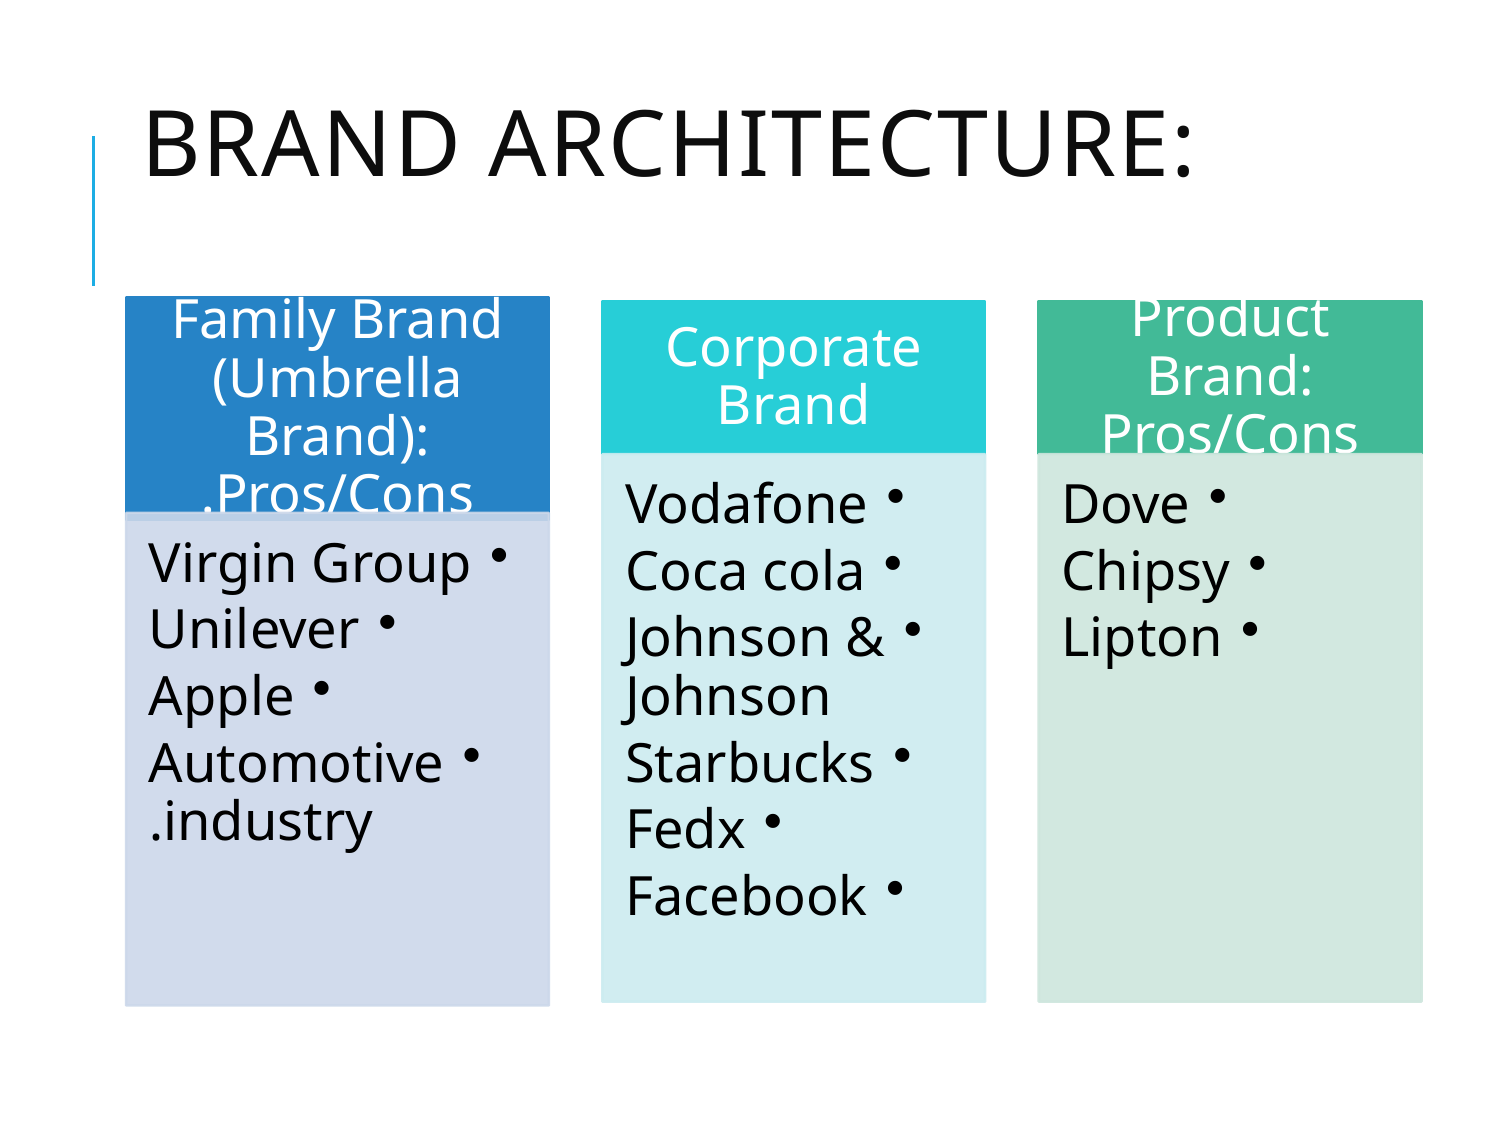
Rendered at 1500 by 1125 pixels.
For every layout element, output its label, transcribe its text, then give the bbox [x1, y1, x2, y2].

title Brand Architecture: [126, 62, 1322, 190]
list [125, 194, 1422, 1109]
